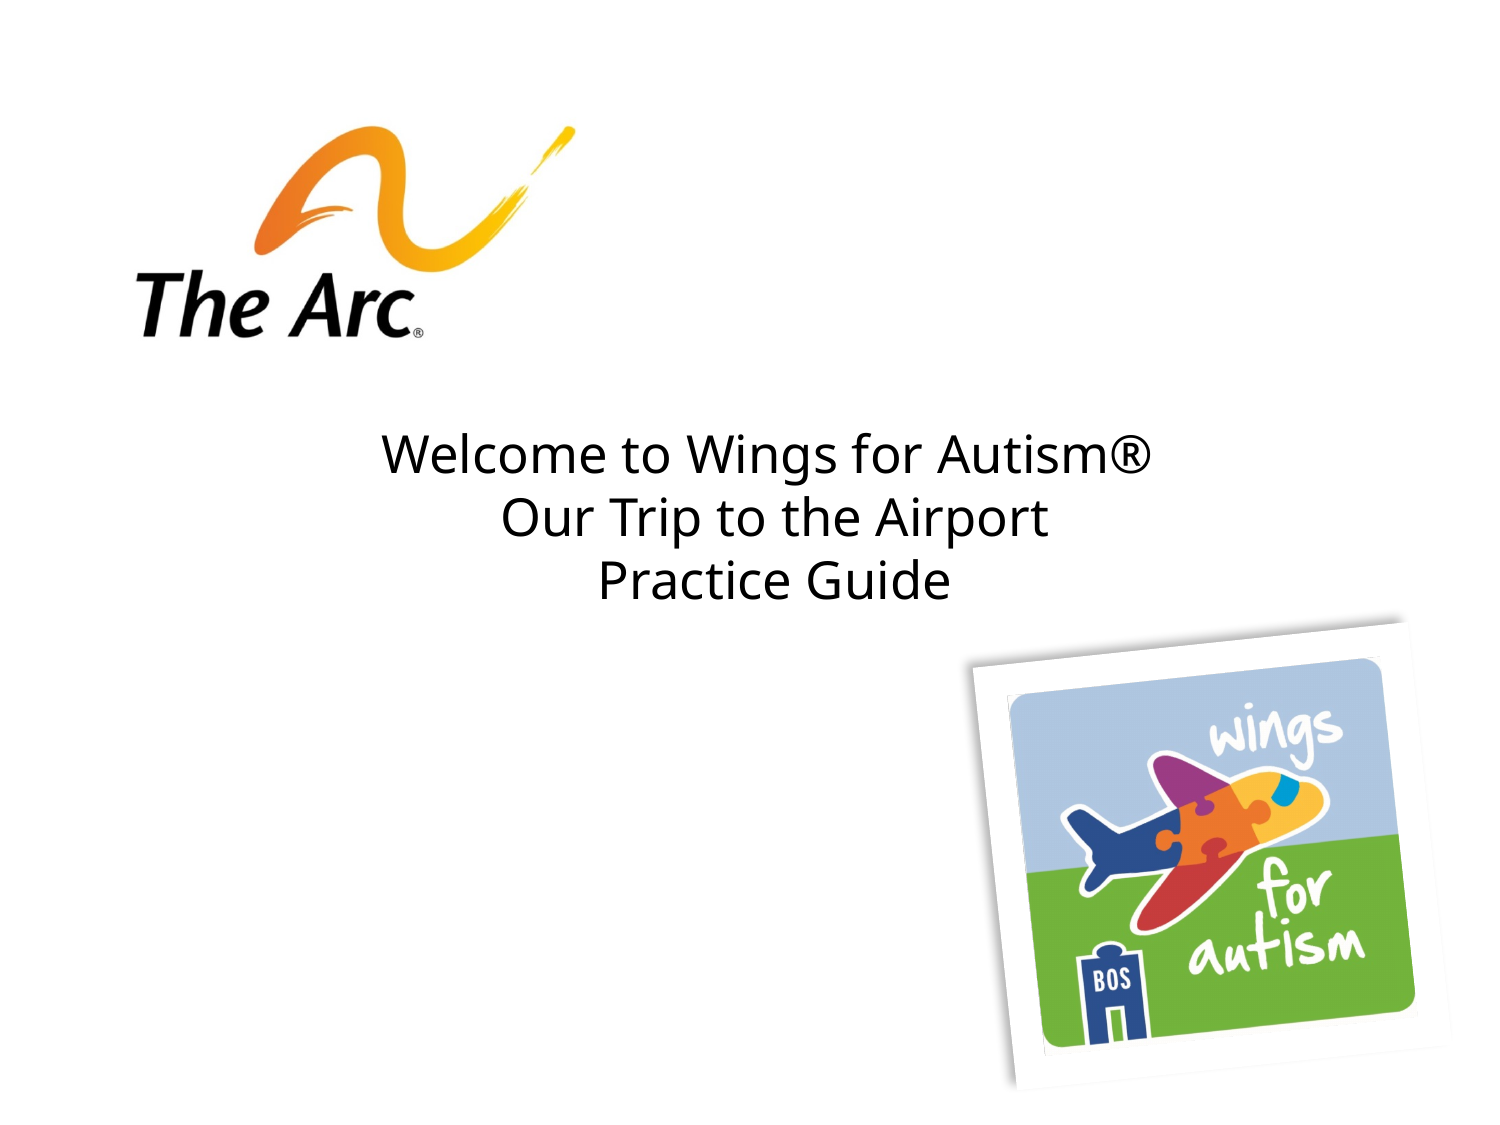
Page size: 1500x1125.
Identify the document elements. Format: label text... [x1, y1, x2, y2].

picture [1008, 657, 1417, 1055]
picture [72, 62, 638, 401]
title Welcome to Wings for Autism® Our Trip to the Airport Practice Guide [137, 412, 1413, 654]
subtitle [225, 637, 1147, 925]
